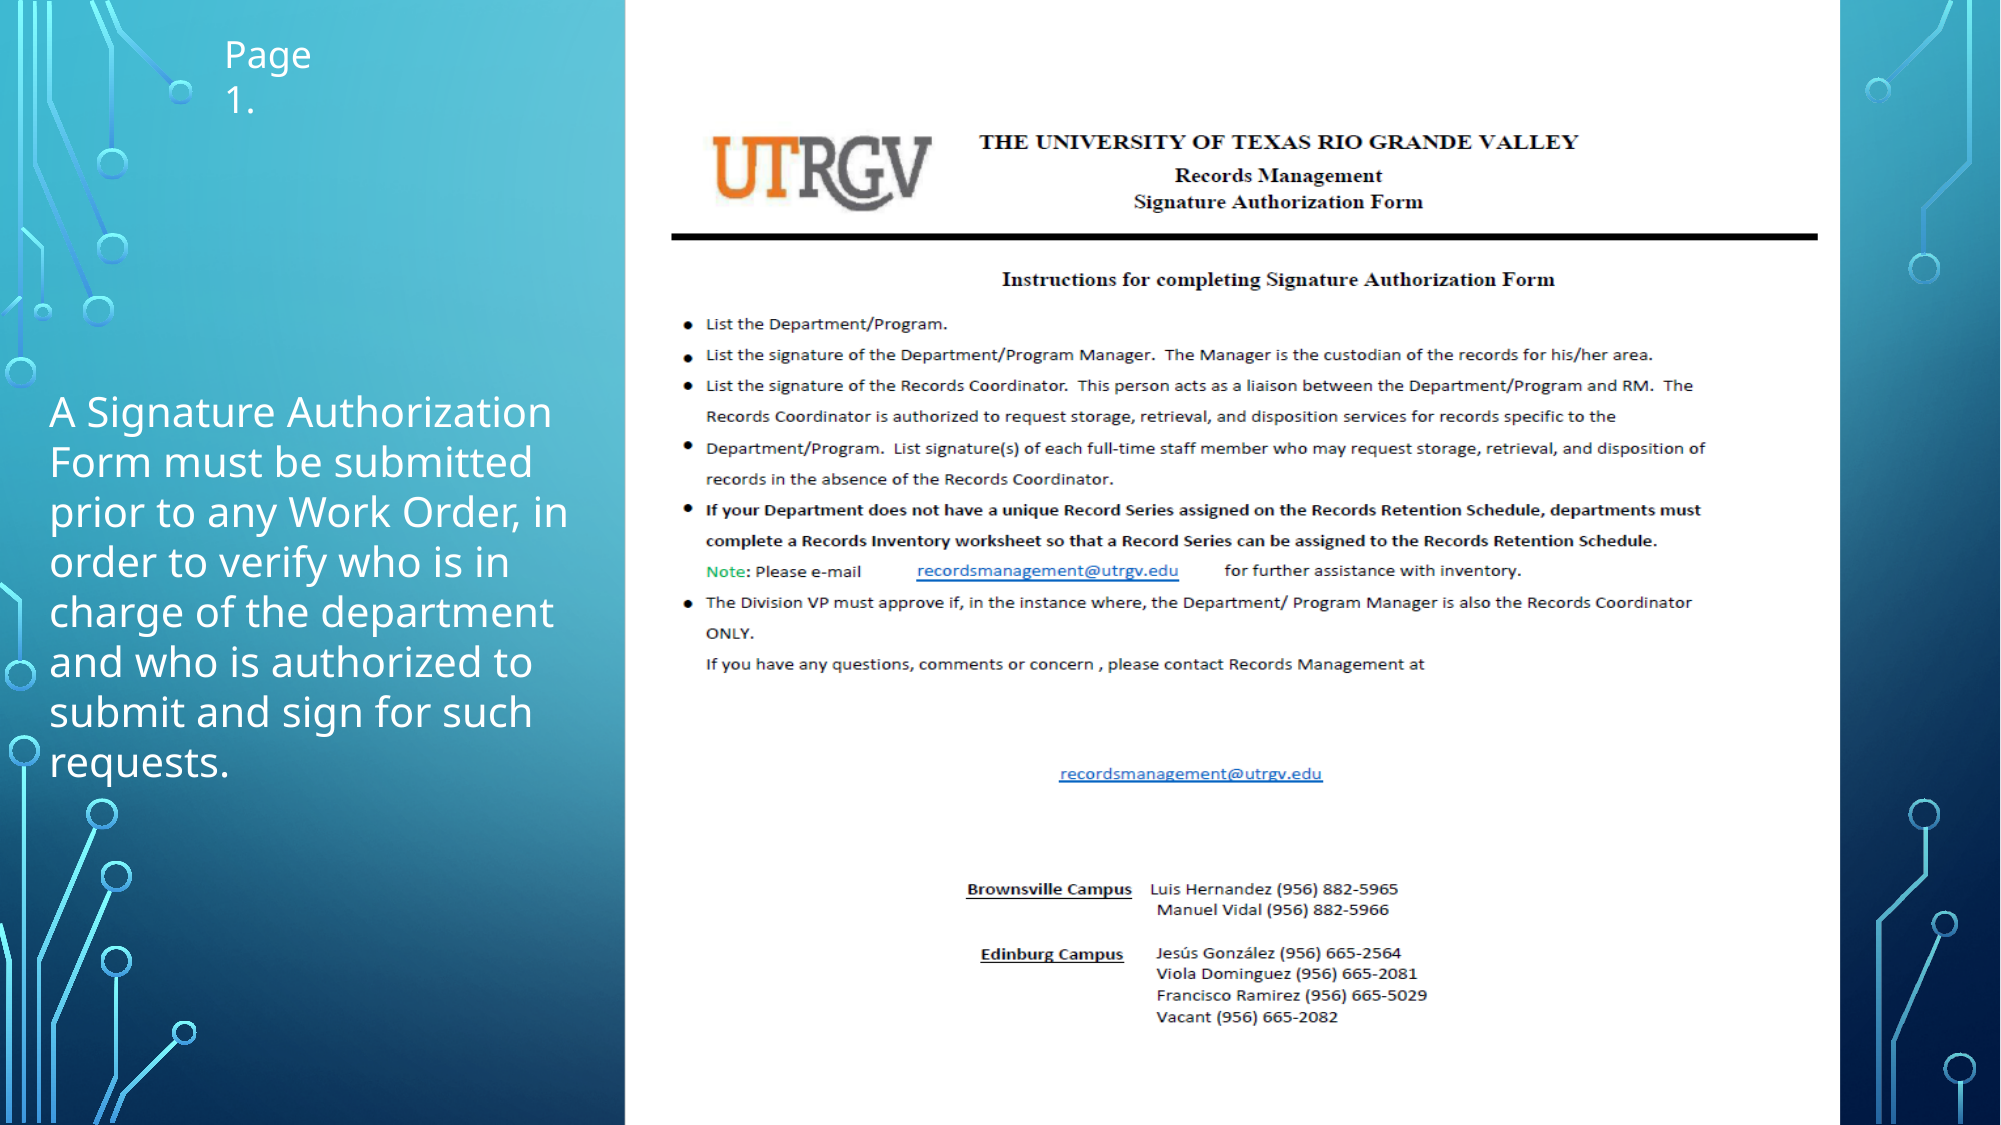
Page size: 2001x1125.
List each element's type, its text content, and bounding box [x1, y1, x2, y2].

text_box Page1. [209, 23, 346, 129]
picture [624, 0, 1841, 1125]
text_box A Signature Authorization Form must be submitted prior to any Work Order, in order to verify who is in charge of the department and who is authorized to submit and sign for such requests. [34, 378, 605, 793]
